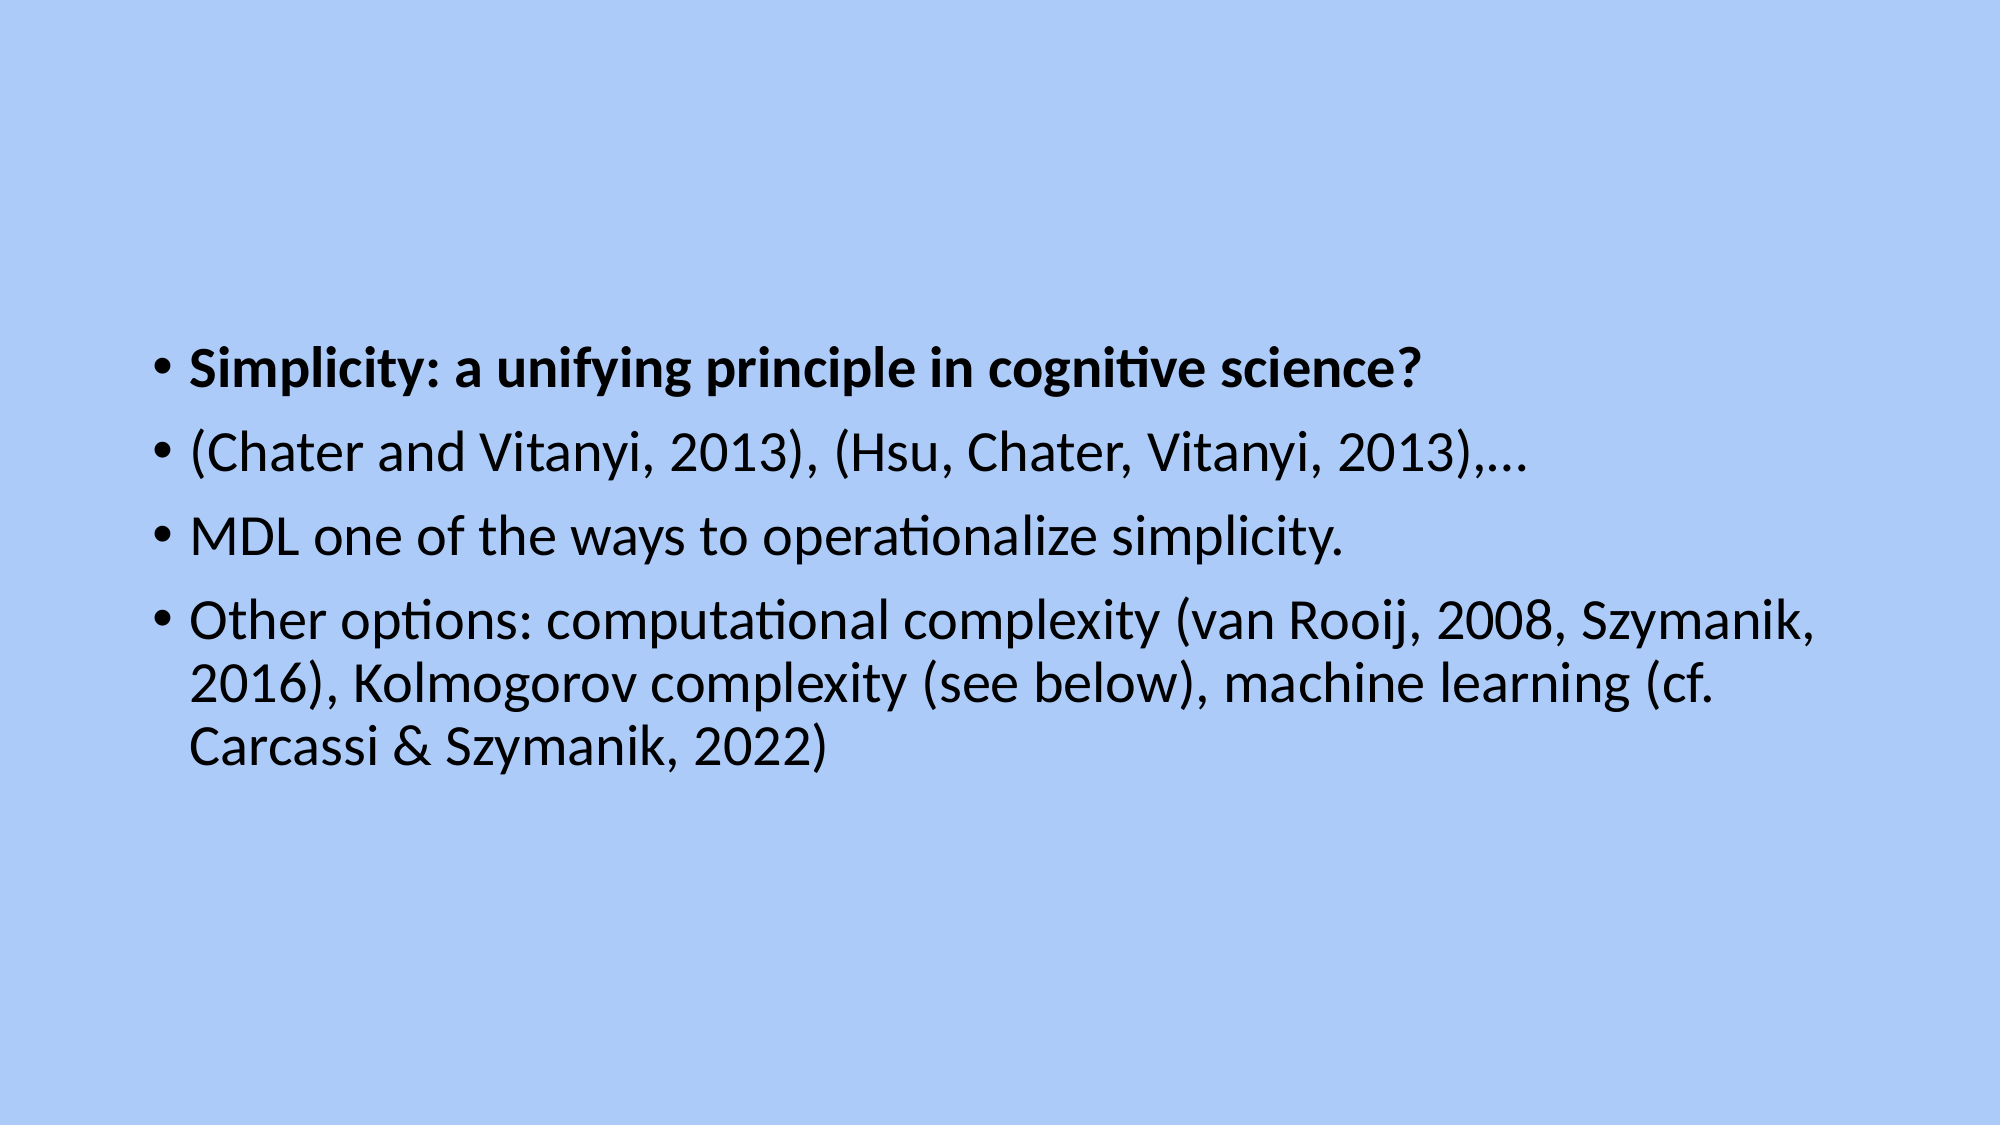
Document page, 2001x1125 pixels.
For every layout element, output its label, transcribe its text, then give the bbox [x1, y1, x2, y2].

list Simplicity: a unifying principle in cognitive science? (Chater and Vitanyi, 2013), (Hsu, Chater, Vitanyi, 2013),… MDL one of the ways to operationalize simplicity. Other options: computational complexity (van Rooij, 2008, Szymanik, 2016), Kolmogorov complexity (see below), machine learning (cf. Carcassi & Szymanik, 2022) [137, 330, 1863, 795]
